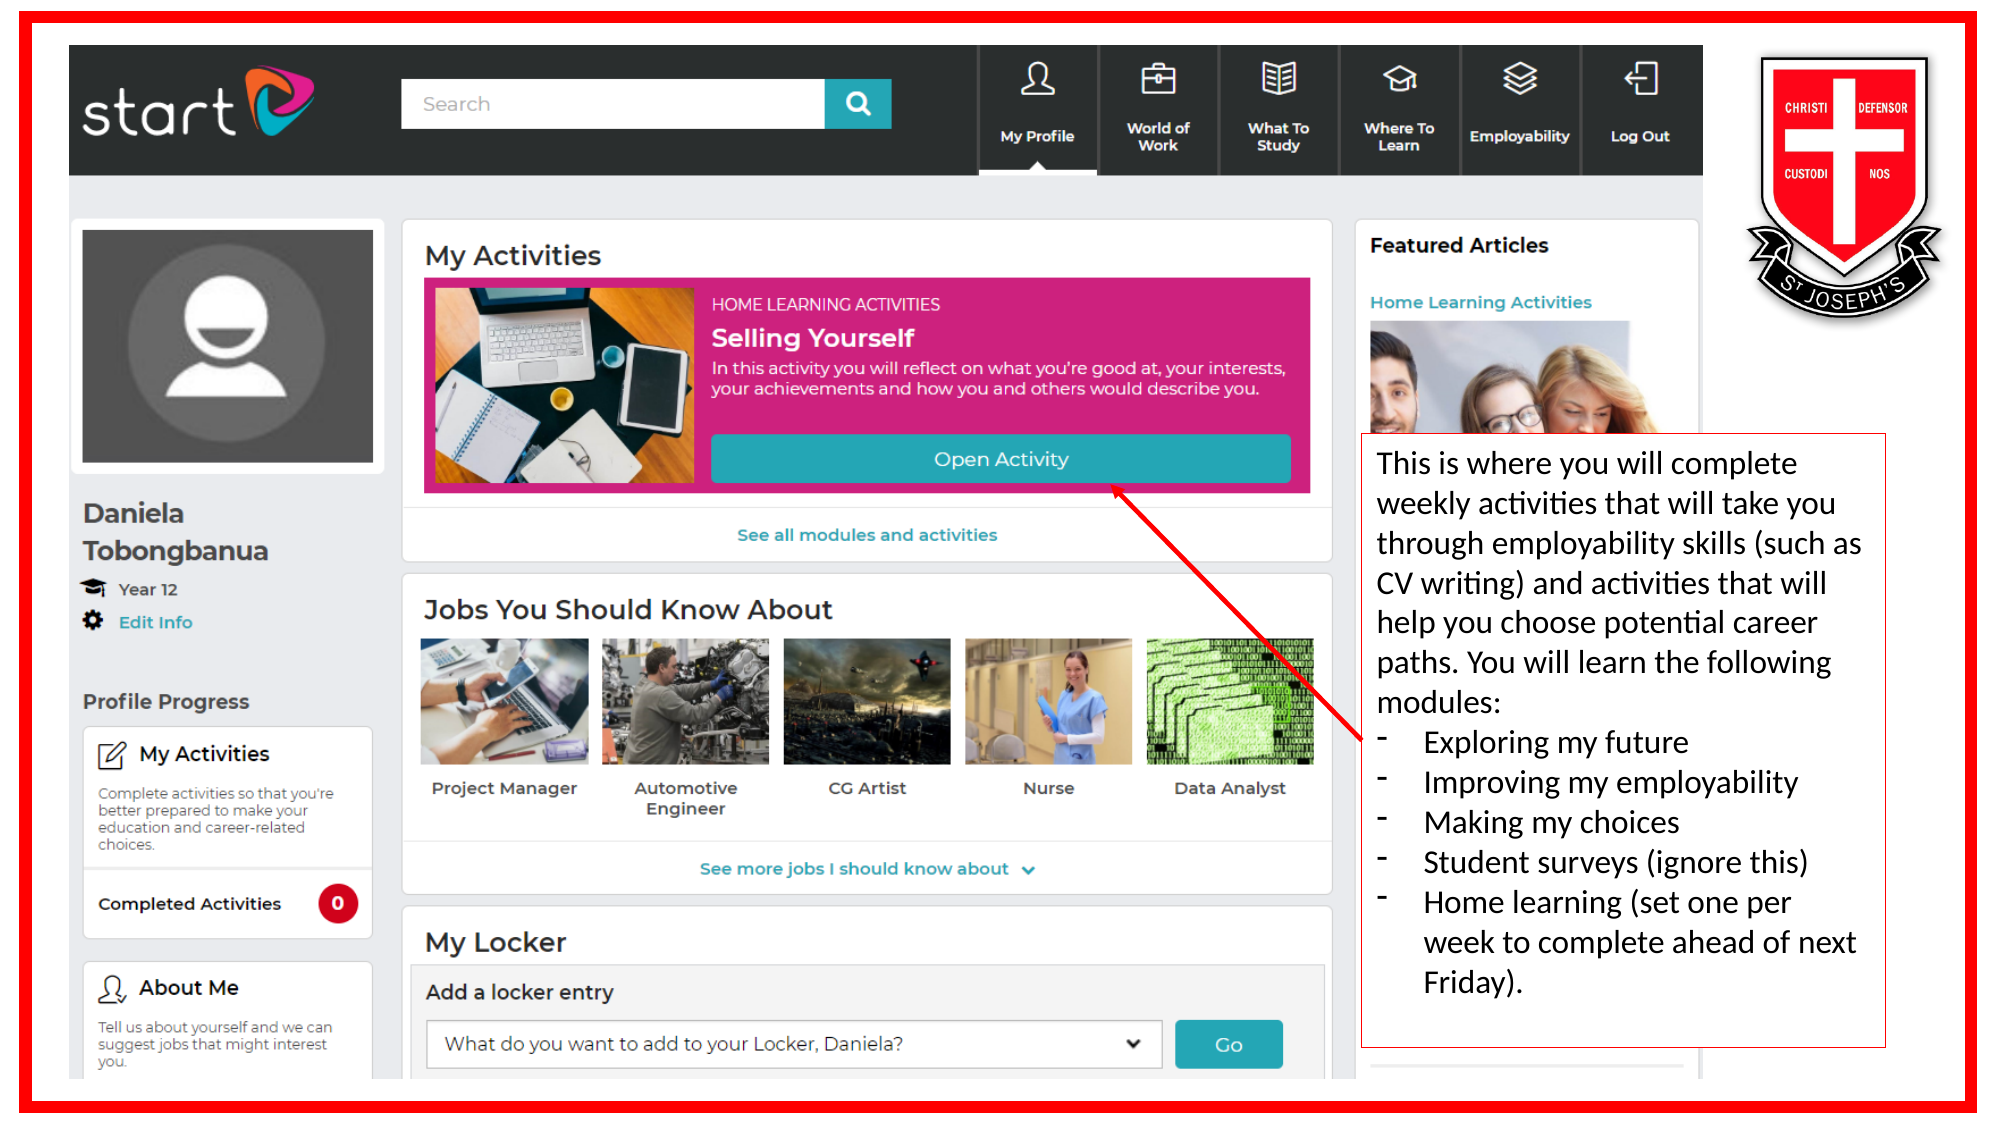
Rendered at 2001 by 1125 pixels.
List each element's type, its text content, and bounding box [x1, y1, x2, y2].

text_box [1110, 484, 1362, 747]
text_box [24, 16, 1972, 1108]
picture [1746, 57, 1942, 318]
text_box This is where you will complete weekly activities that will take you through employability skills (such as CV writing) and activities that will help you choose potential career paths. You will learn the following modules: Exploring my future Improving my employability Making my choices Student surveys (ignore this) Home learning (set one per week to complete ahead of next Friday). [1703, 433, 1886, 1048]
picture [69, 45, 1703, 1079]
